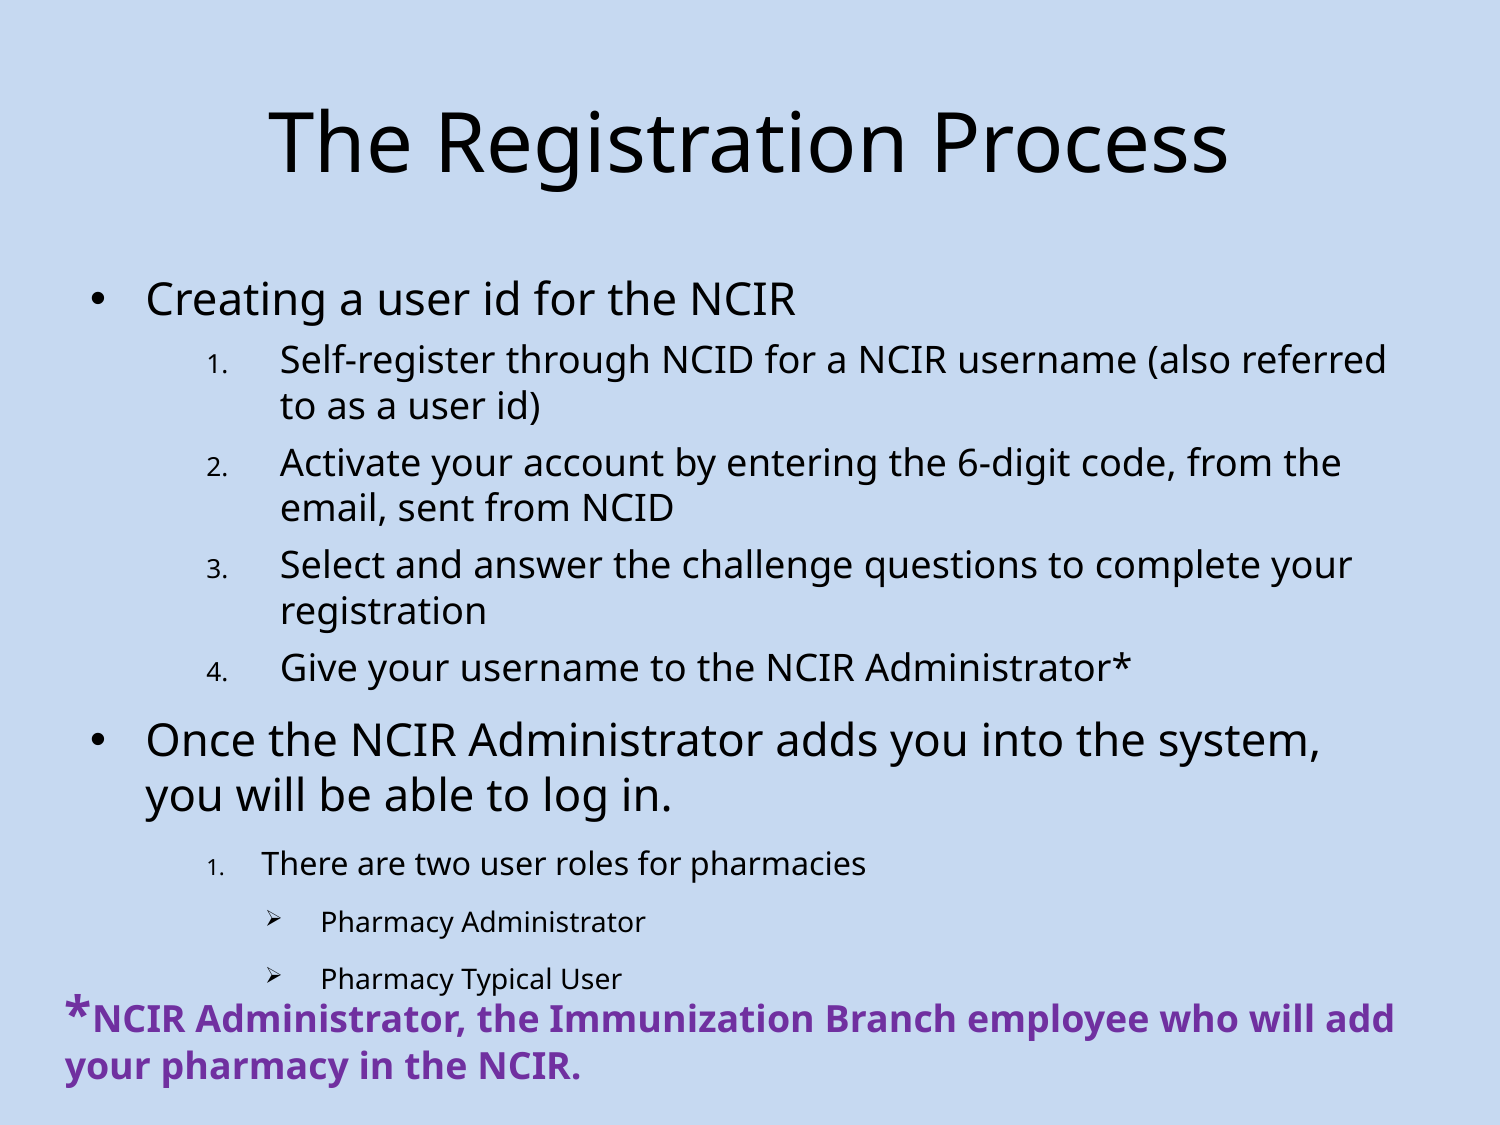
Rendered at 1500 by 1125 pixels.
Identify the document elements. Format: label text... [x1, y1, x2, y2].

title The Registration Process [75, 45, 1425, 233]
list Creating a user id for the NCIR Self-register through NCID for a NCIR username (also referred to as a user id) Activate your account by entering the 6-digit code, from the email, sent from NCID Select and answer the challenge questions to complete your registration Give your username to the NCIR Administrator* Once the NCIR Administrator adds you into the system, you will be able to log in. There are two user roles for pharmacies Pharmacy Administrator Pharmacy Typical User [75, 262, 1425, 974]
text_box *NCIR Administrator, the Immunization Branch employee who will add your pharmacy in the NCIR. [50, 974, 1438, 1095]
